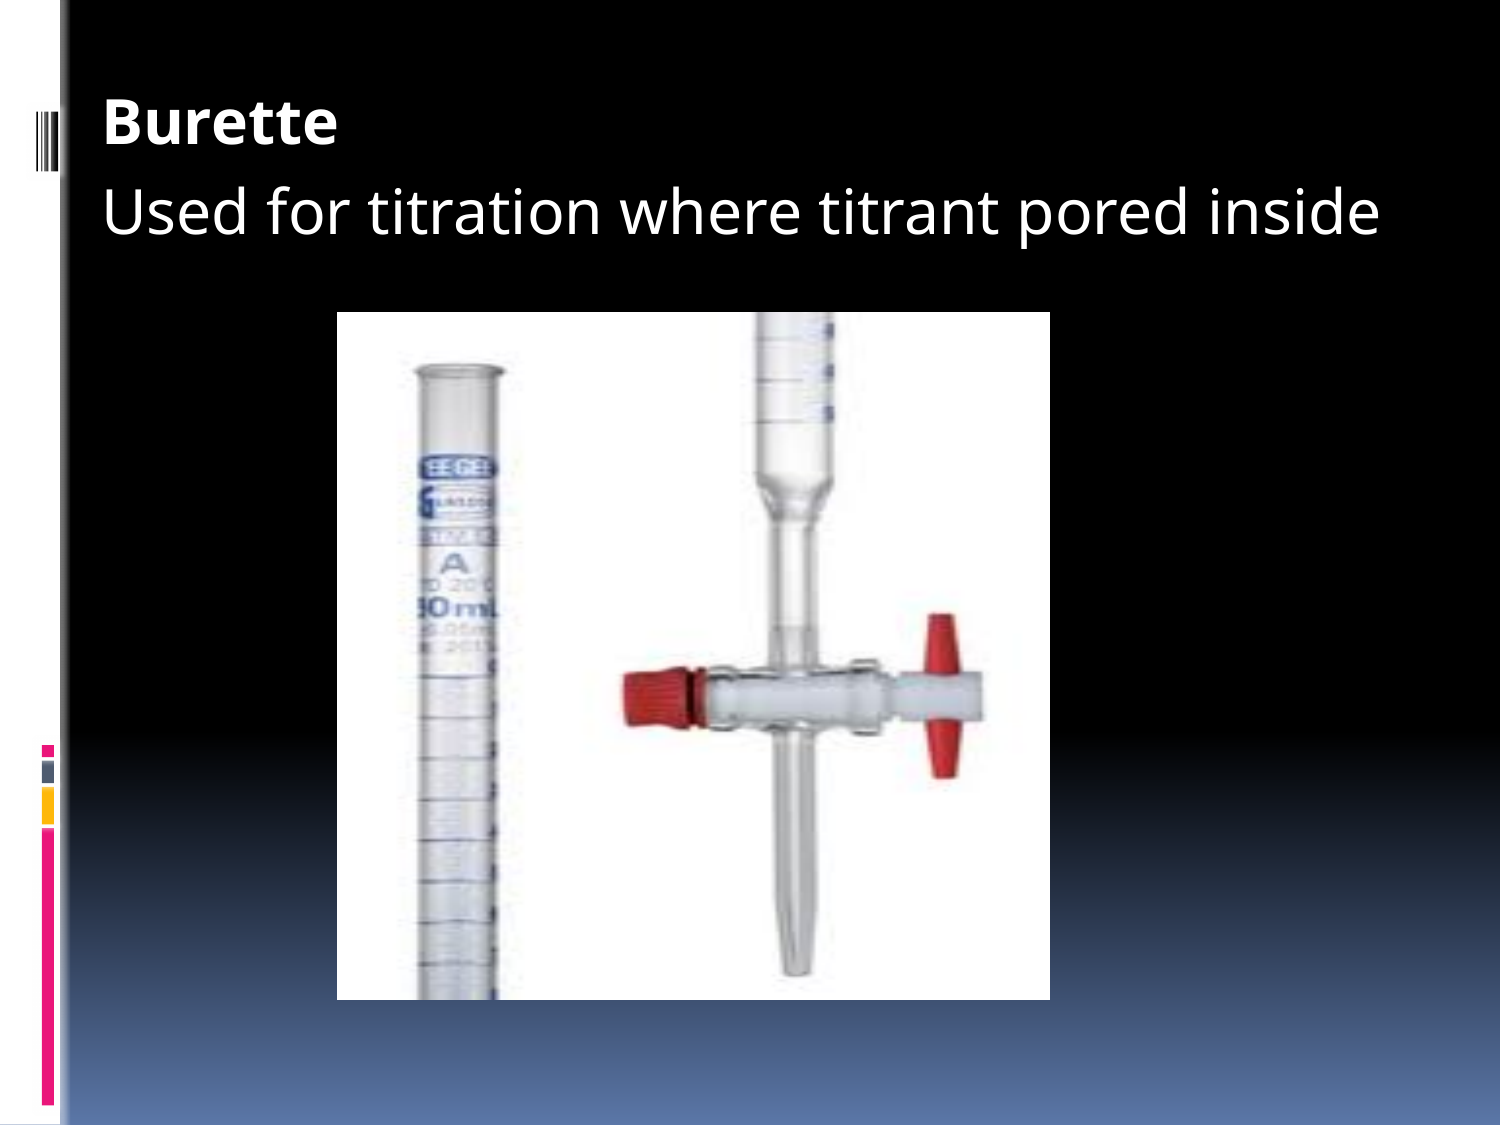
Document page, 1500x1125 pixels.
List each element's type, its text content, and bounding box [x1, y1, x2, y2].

list Burette Used for titration where titrant pored inside [75, 75, 1425, 1005]
picture [337, 311, 1051, 1001]
